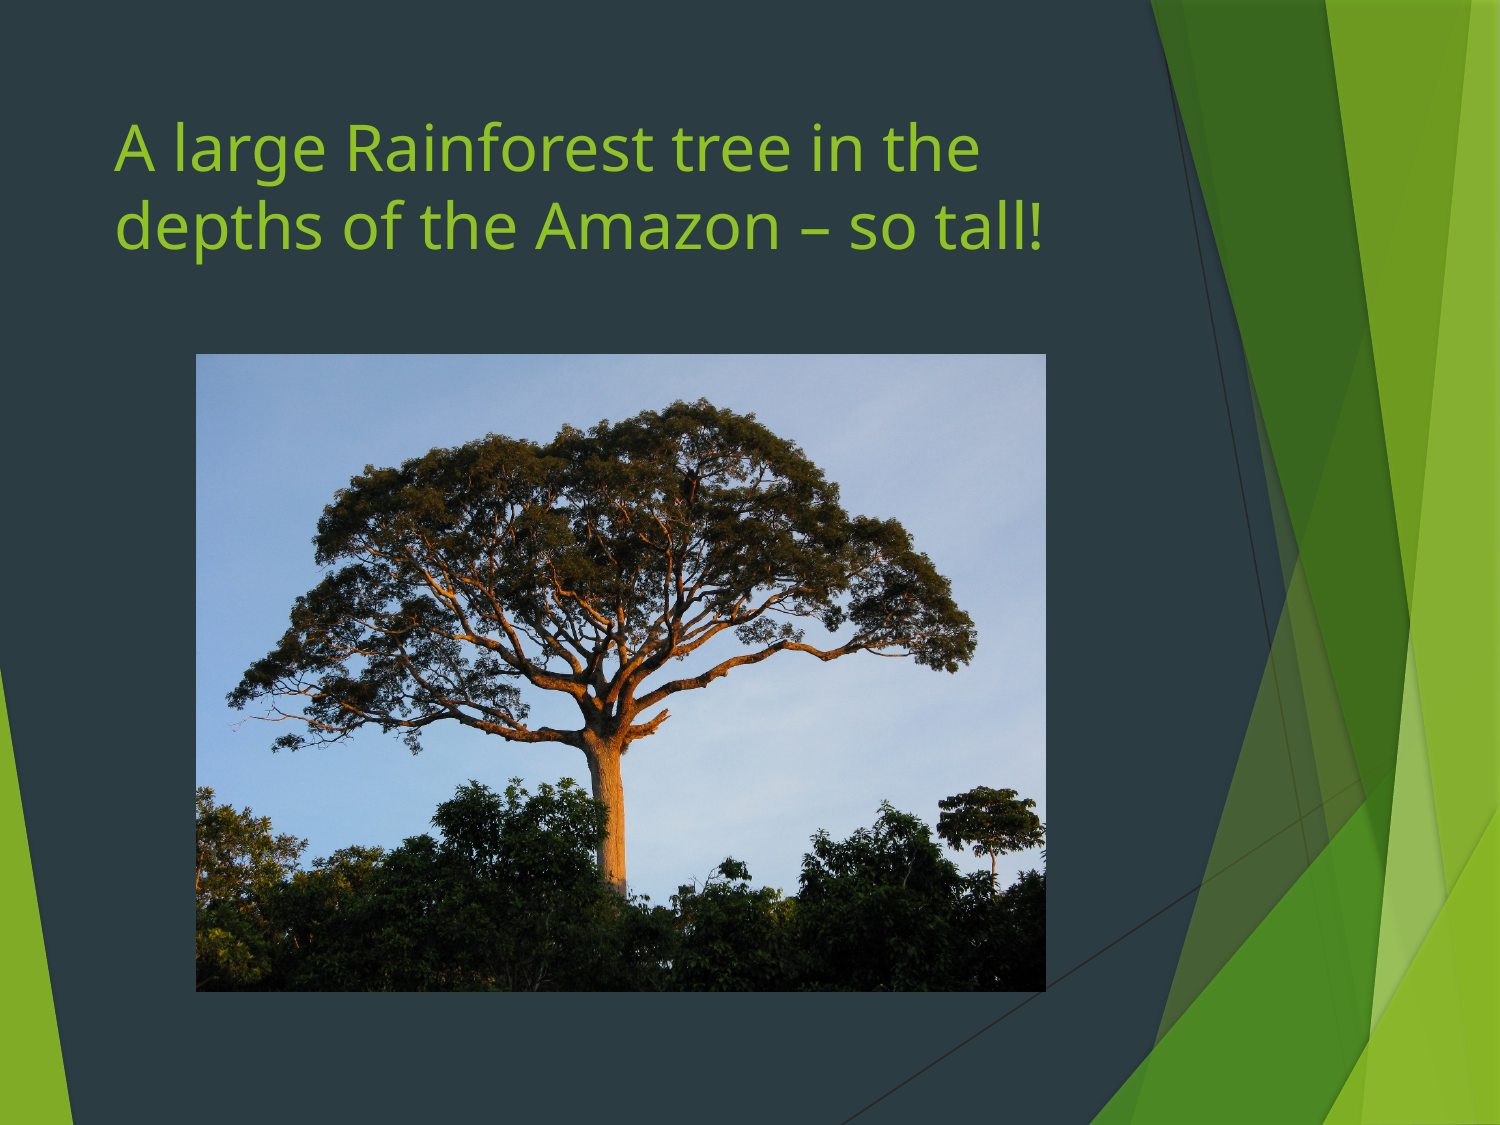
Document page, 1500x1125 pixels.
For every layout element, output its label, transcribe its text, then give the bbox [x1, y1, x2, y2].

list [195, 353, 1046, 992]
title A large Rainforest tree in the depths of the Amazon – so tall! [99, 99, 1142, 317]
